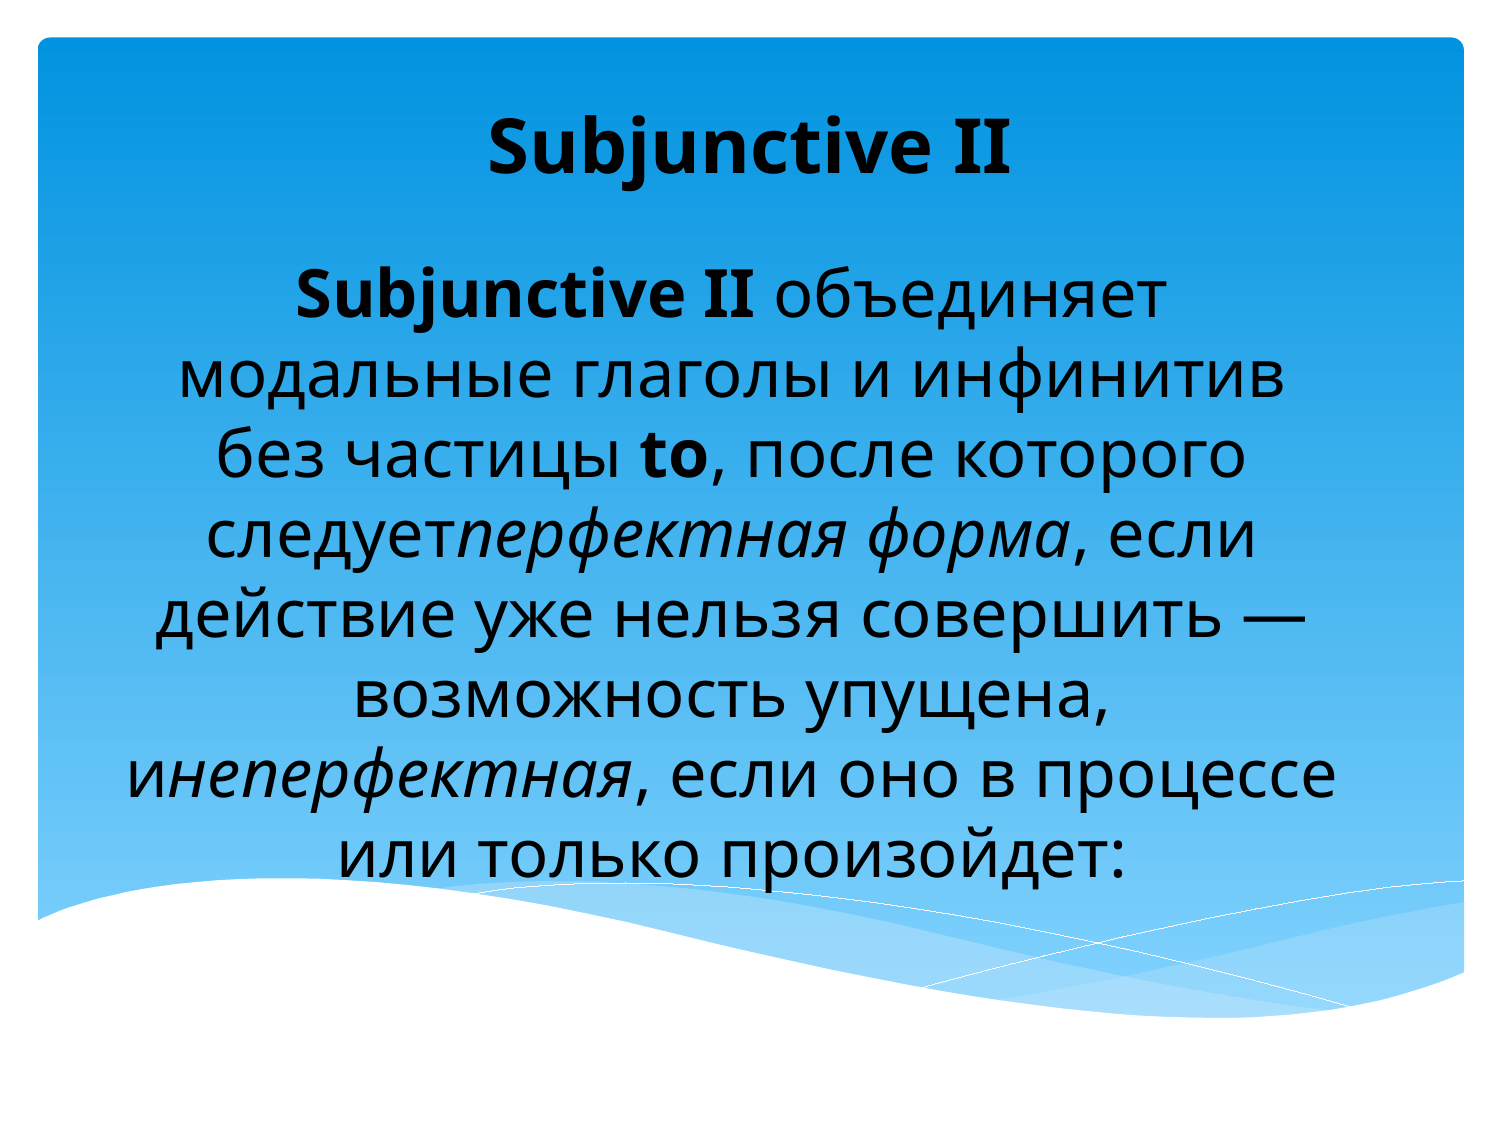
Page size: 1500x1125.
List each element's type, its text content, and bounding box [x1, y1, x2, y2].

subtitle Subjunctive II объединяет модальные глаголы и инфинитив без частицы to, после которого следуетперфектная форма, если действие уже нельзя совершить — возможность упущена, инеперфектная, если оно в процессе или только произойдет: [100, 243, 1365, 953]
title Subjunctive II [112, 90, 1388, 197]
